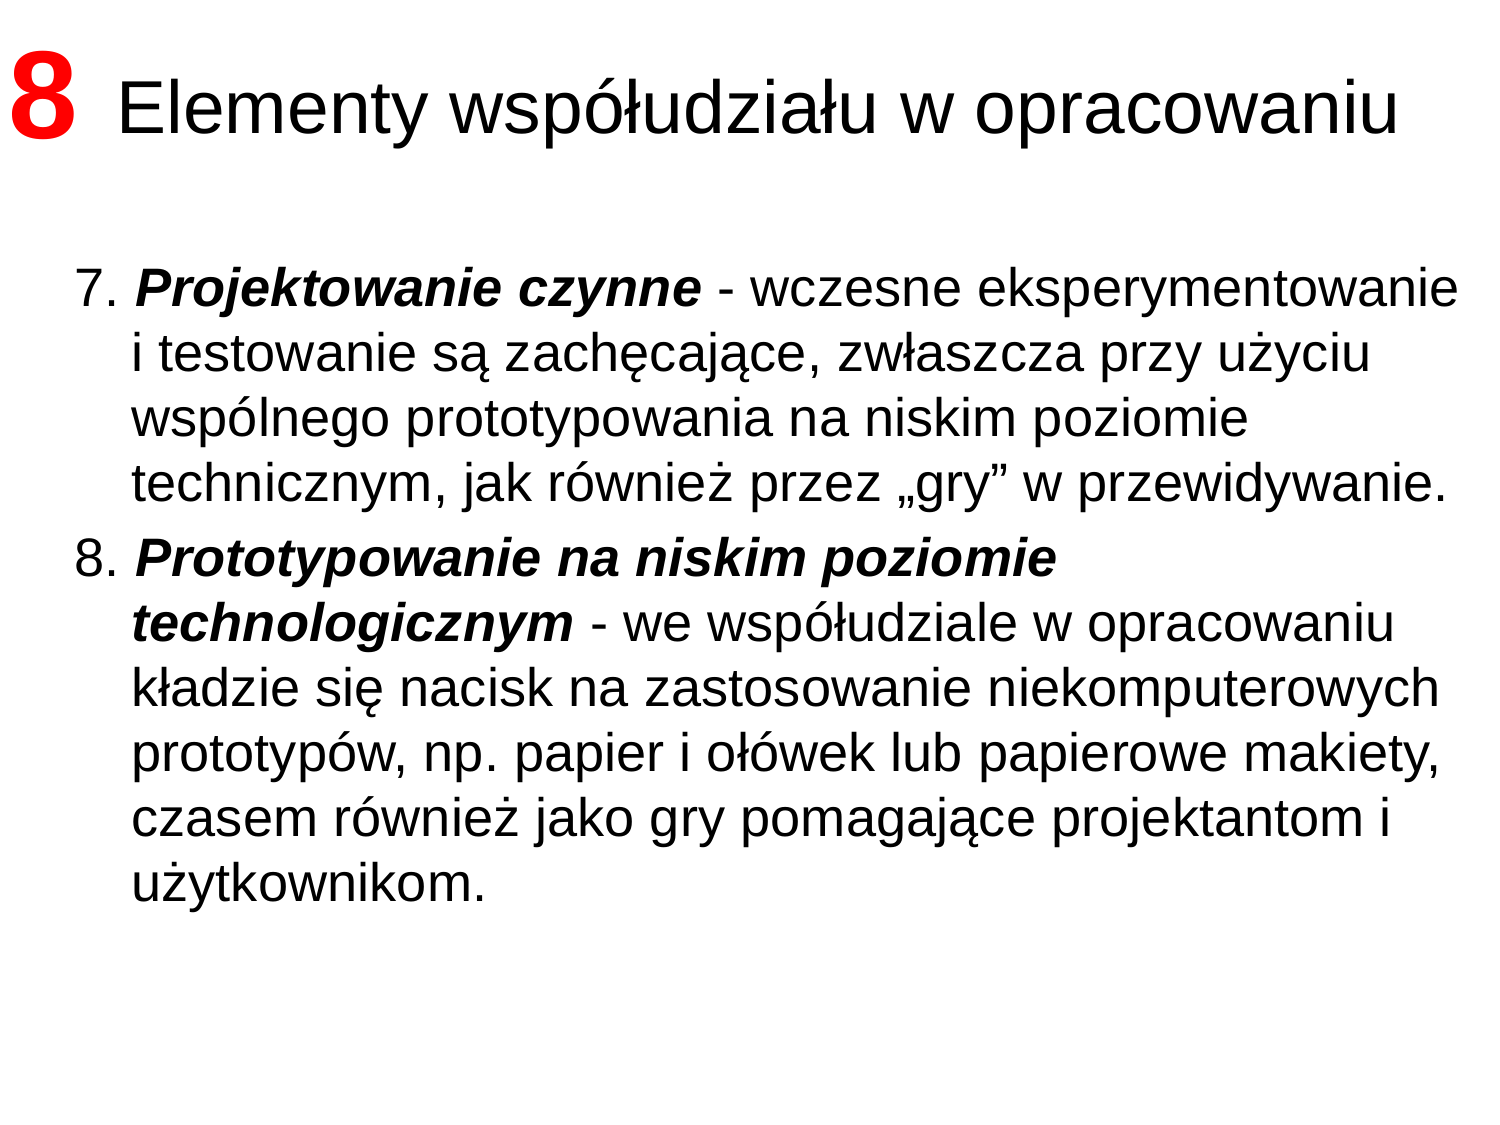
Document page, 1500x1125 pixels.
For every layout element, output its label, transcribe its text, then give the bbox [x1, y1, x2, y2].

title Elementy współudziału w opracowaniu [17, 34, 1500, 173]
text_box 8 [0, 5, 124, 171]
list 7. Projektowanie czynne - wczesne eksperymentowanie i testowanie są zachęcające, zwłaszcza przy użyciu wspólnego prototypowania na niskim poziomie technicznym, jak również przez „gry” w przewidywanie. 8. Prototypowanie na niskim poziomie technologicznym - we współudziale w opracowaniu kładzie się nacisk na zastosowanie niekomputerowych prototypów, np. papier i ołówek lub papierowe makiety, czasem również jako gry pomagające projektantom i użytkownikom. [59, 244, 1483, 965]
